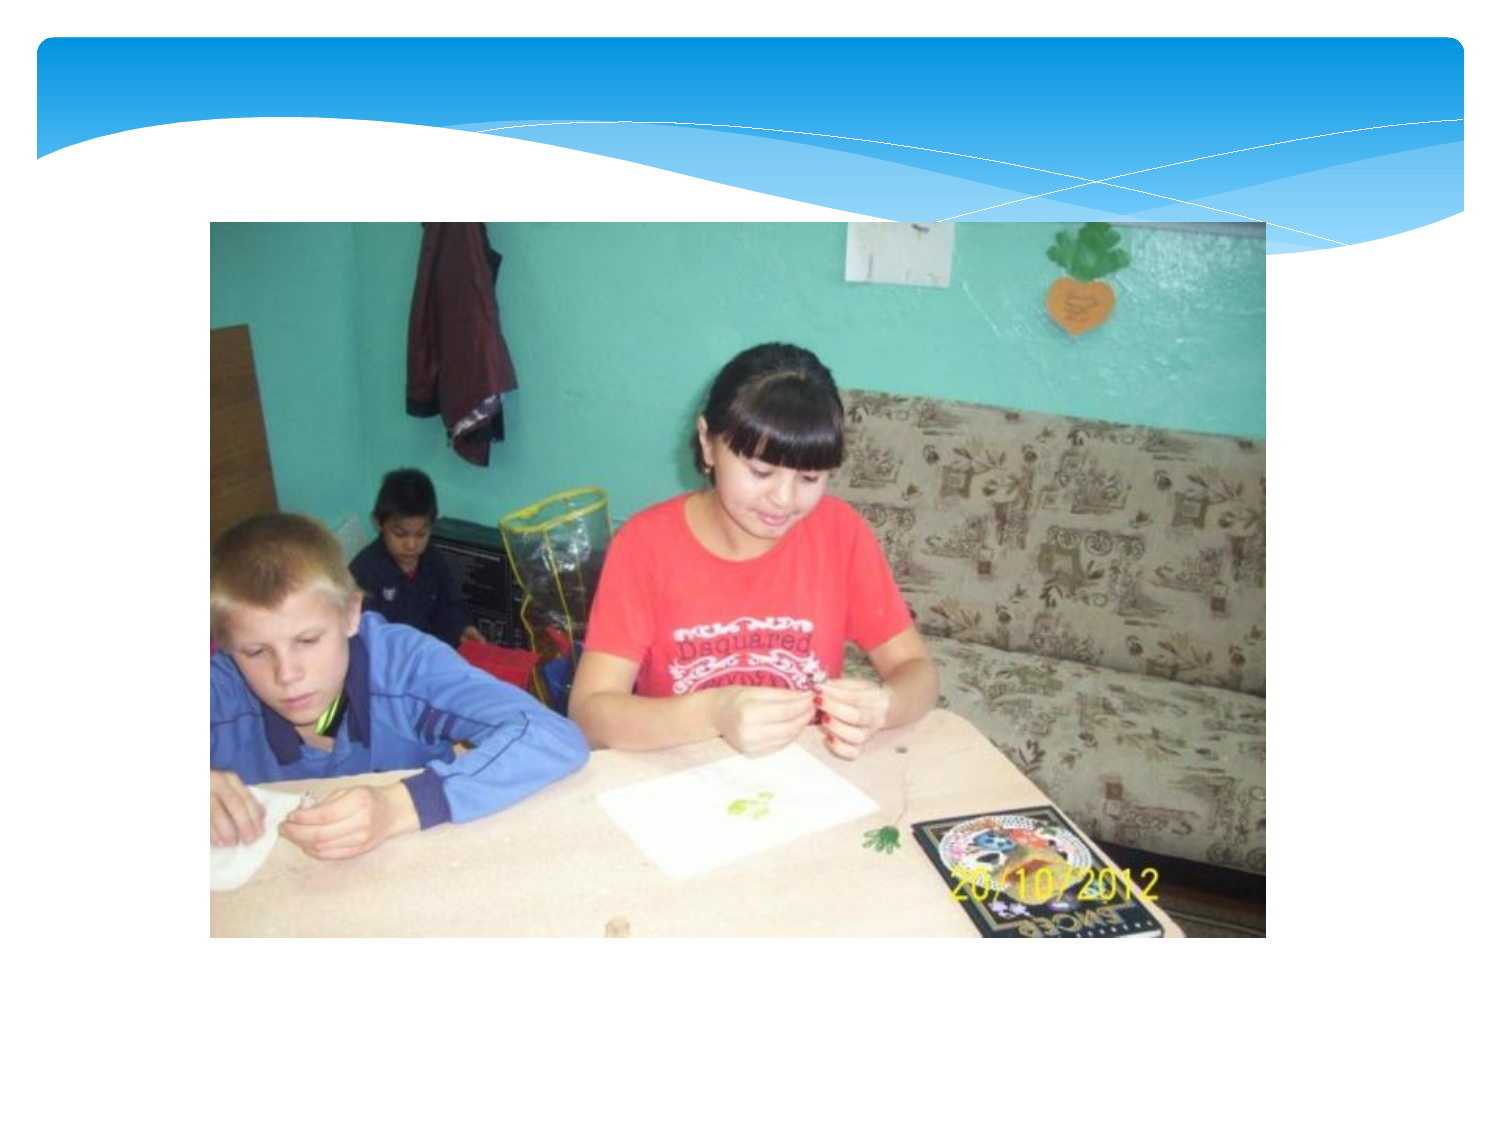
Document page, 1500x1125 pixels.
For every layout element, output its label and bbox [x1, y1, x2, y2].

picture [210, 222, 1266, 938]
